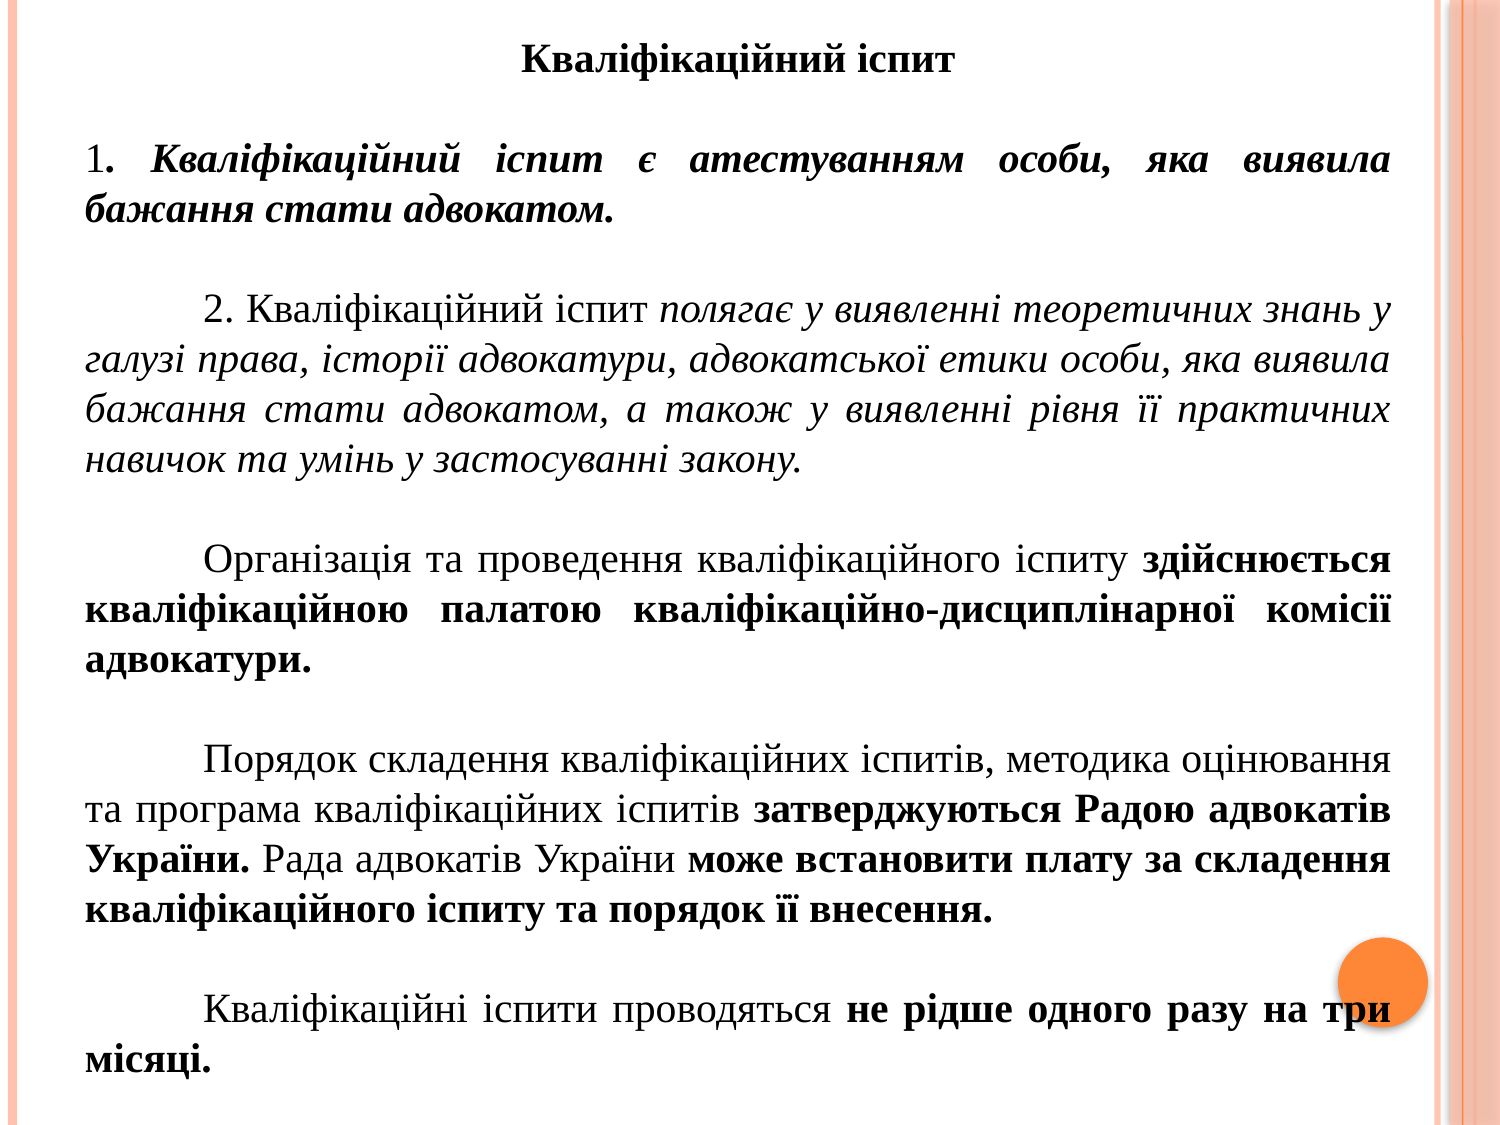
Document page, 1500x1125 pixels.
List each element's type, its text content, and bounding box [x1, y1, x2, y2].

text_box Кваліфікаційний іспит 1. Кваліфікаційний іспит є атестуванням особи, яка виявила бажання стати адвокатом. 2. Кваліфікаційний іспит полягає у виявленні теоретичних знань у галузі права, історії адвокатури, адвокатської етики особи, яка виявила бажання стати адвокатом, а також у виявленні рівня її практичних навичок та умінь у застосуванні закону. Організація та проведення кваліфікаційного іспиту здійснюється кваліфікаційною палатою кваліфікаційно-дисциплінарної комісії адвокатури. Порядок складення кваліфікаційних іспитів, методика оцінювання та програма кваліфікаційних іспитів затверджуються Радою адвокатів України. Рада адвокатів України може встановити плату за складення кваліфікаційного іспиту та порядок її внесення. Кваліфікаційні іспити проводяться не рідше одного разу на три місяці. [70, 23, 1407, 1089]
